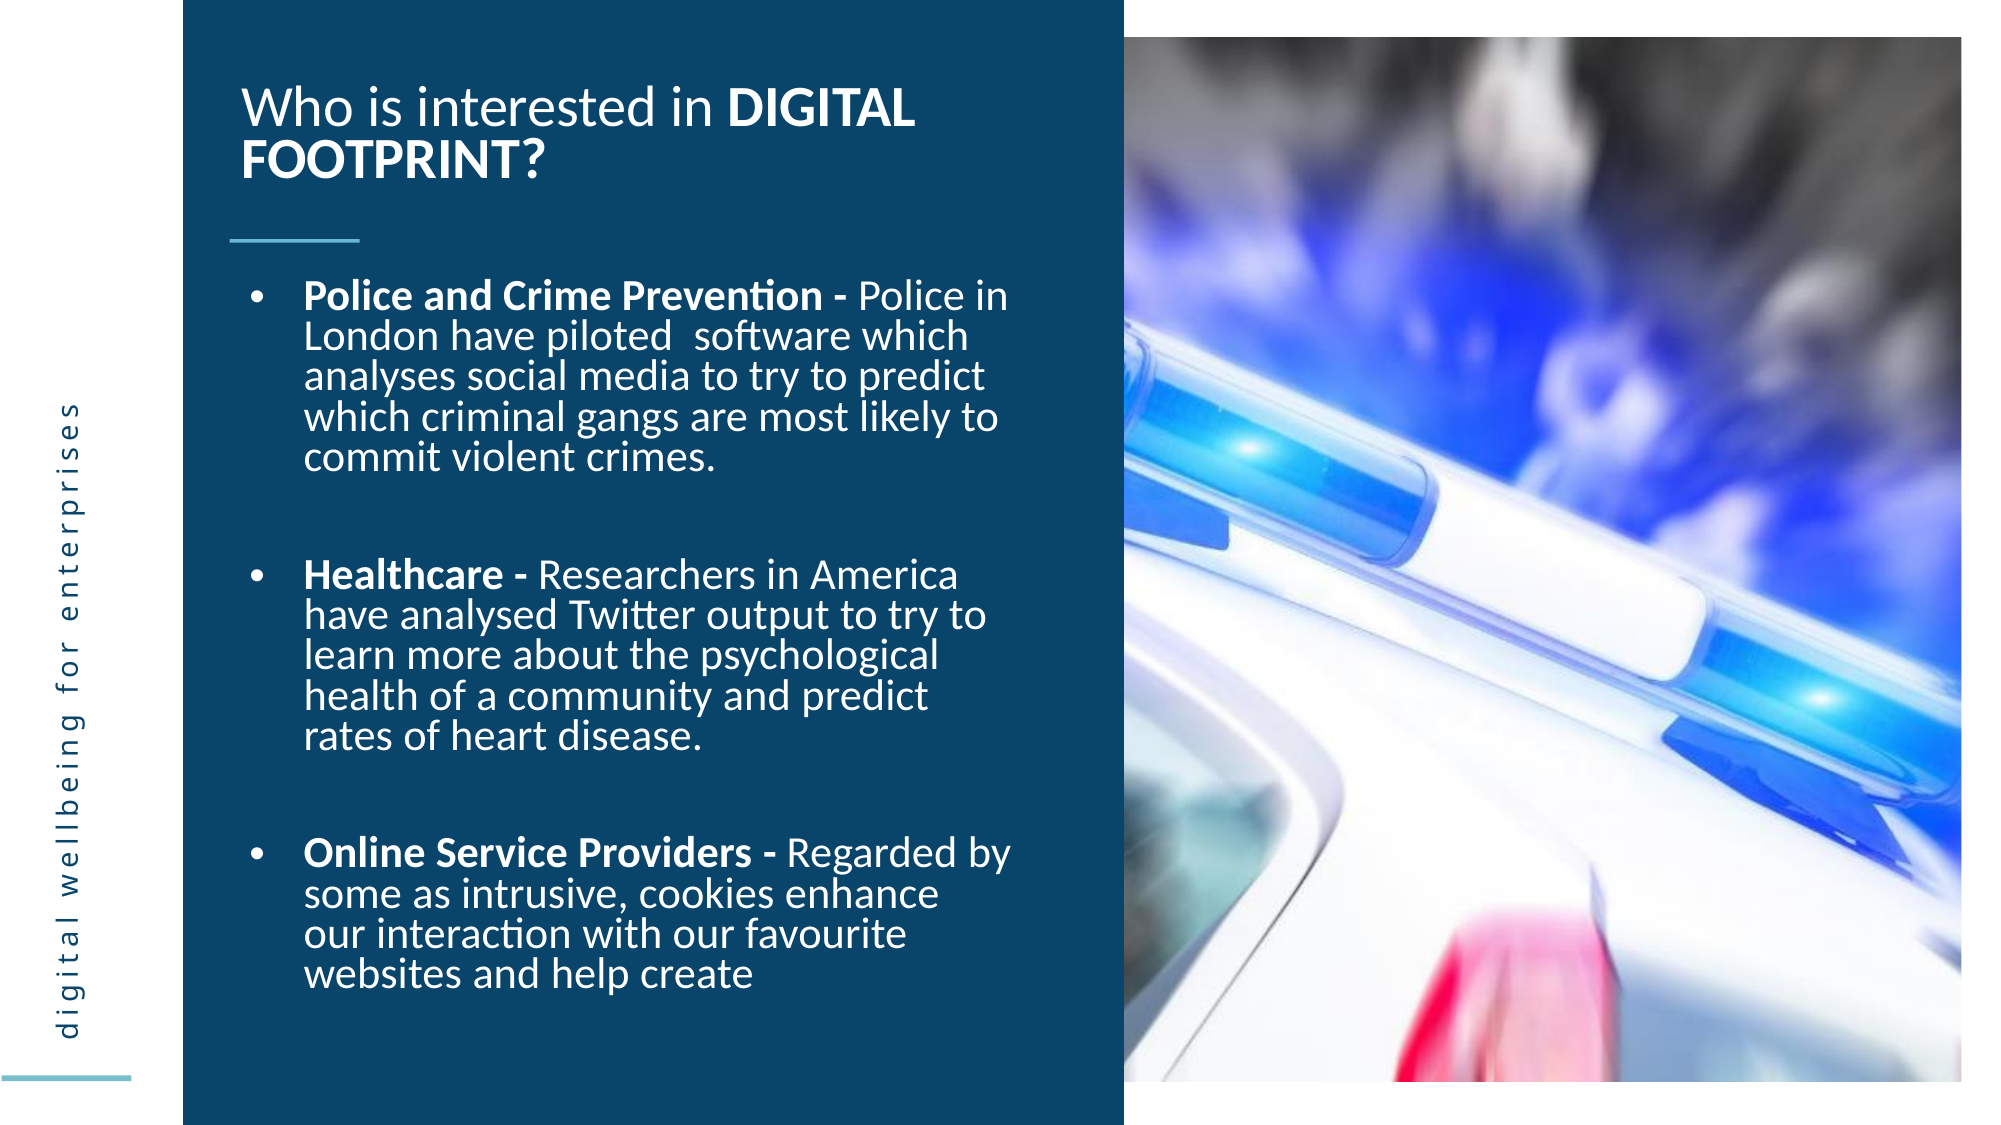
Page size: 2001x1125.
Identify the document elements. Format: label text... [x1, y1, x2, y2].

list Who is interested in DIGITAL FOOTPRINT? [226, 76, 1036, 208]
picture [1124, 37, 1962, 1082]
list Police and Crime Prevention - Police in London have piloted software which analyses social media to try to predict which criminal gangs are most likely to commit violent crimes. Healthcare - Researchers in America have analysed Twitter output to try to learn more about the psychological health of a community and predict rates of heart disease. Online Service Providers - Regarded by some as intrusive, cookies enhance our interaction with our favourite websites and help create [234, 270, 1028, 1014]
